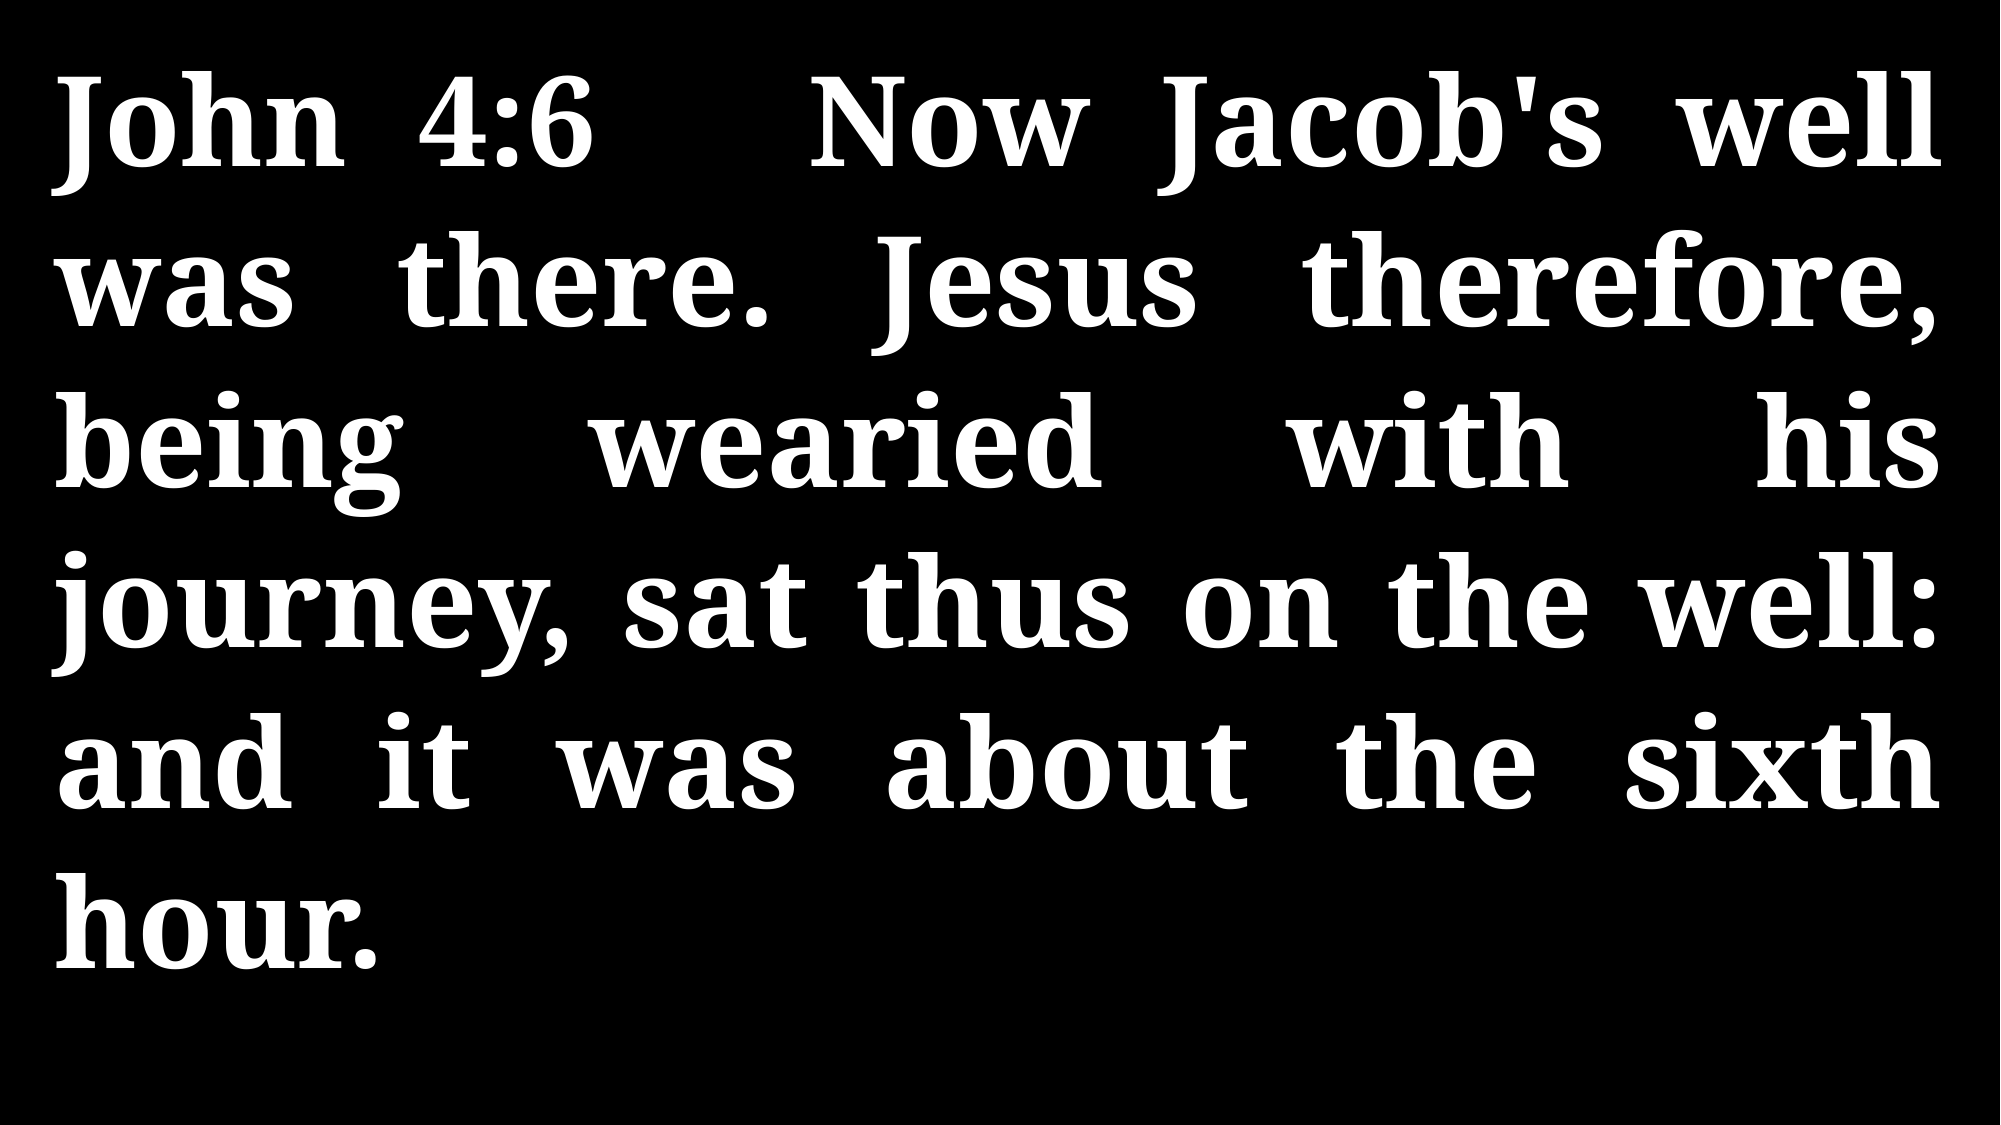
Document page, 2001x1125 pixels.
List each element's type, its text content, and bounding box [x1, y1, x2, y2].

text_box John 4:6 Now Jacob's well was there. Jesus therefore, being wearied with his journey, sat thus on the well: and it was about the sixth hour. [39, 23, 1961, 1001]
